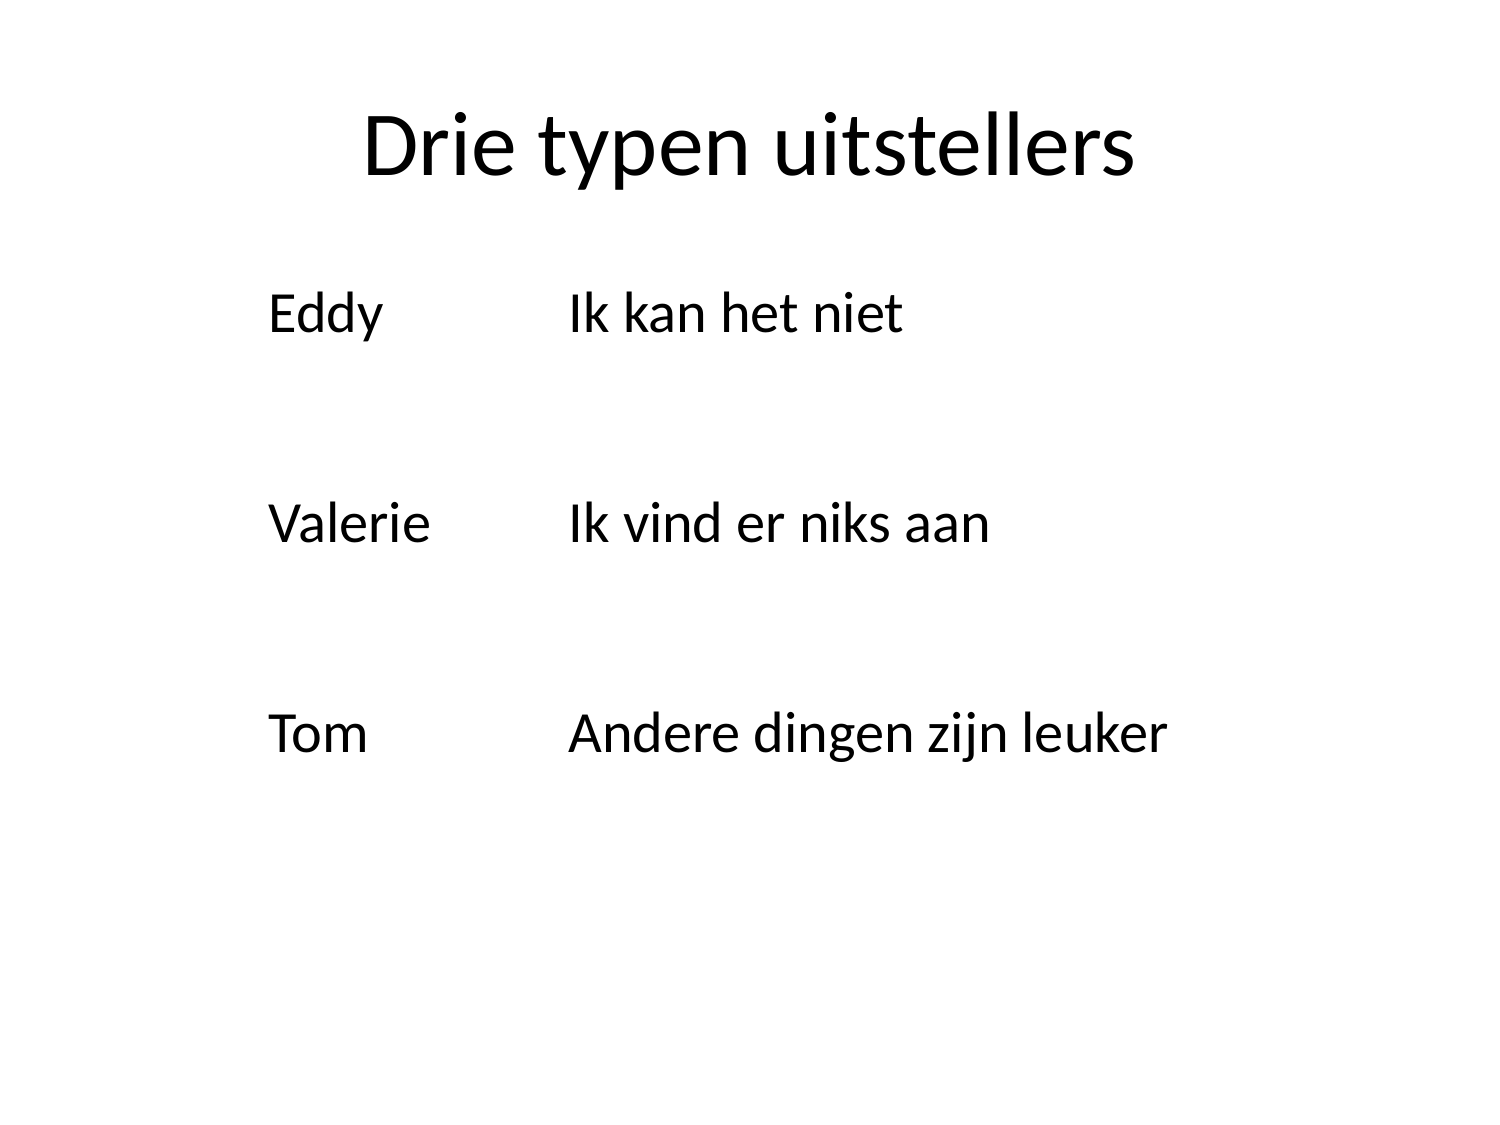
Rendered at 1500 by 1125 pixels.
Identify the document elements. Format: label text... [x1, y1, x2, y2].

title Drie typen uitstellers [75, 45, 1425, 233]
text_box Eddy Ik kan het niet Valerie Ik vind er niks aan Tom Andere dingen zijn leuker [253, 267, 1282, 887]
